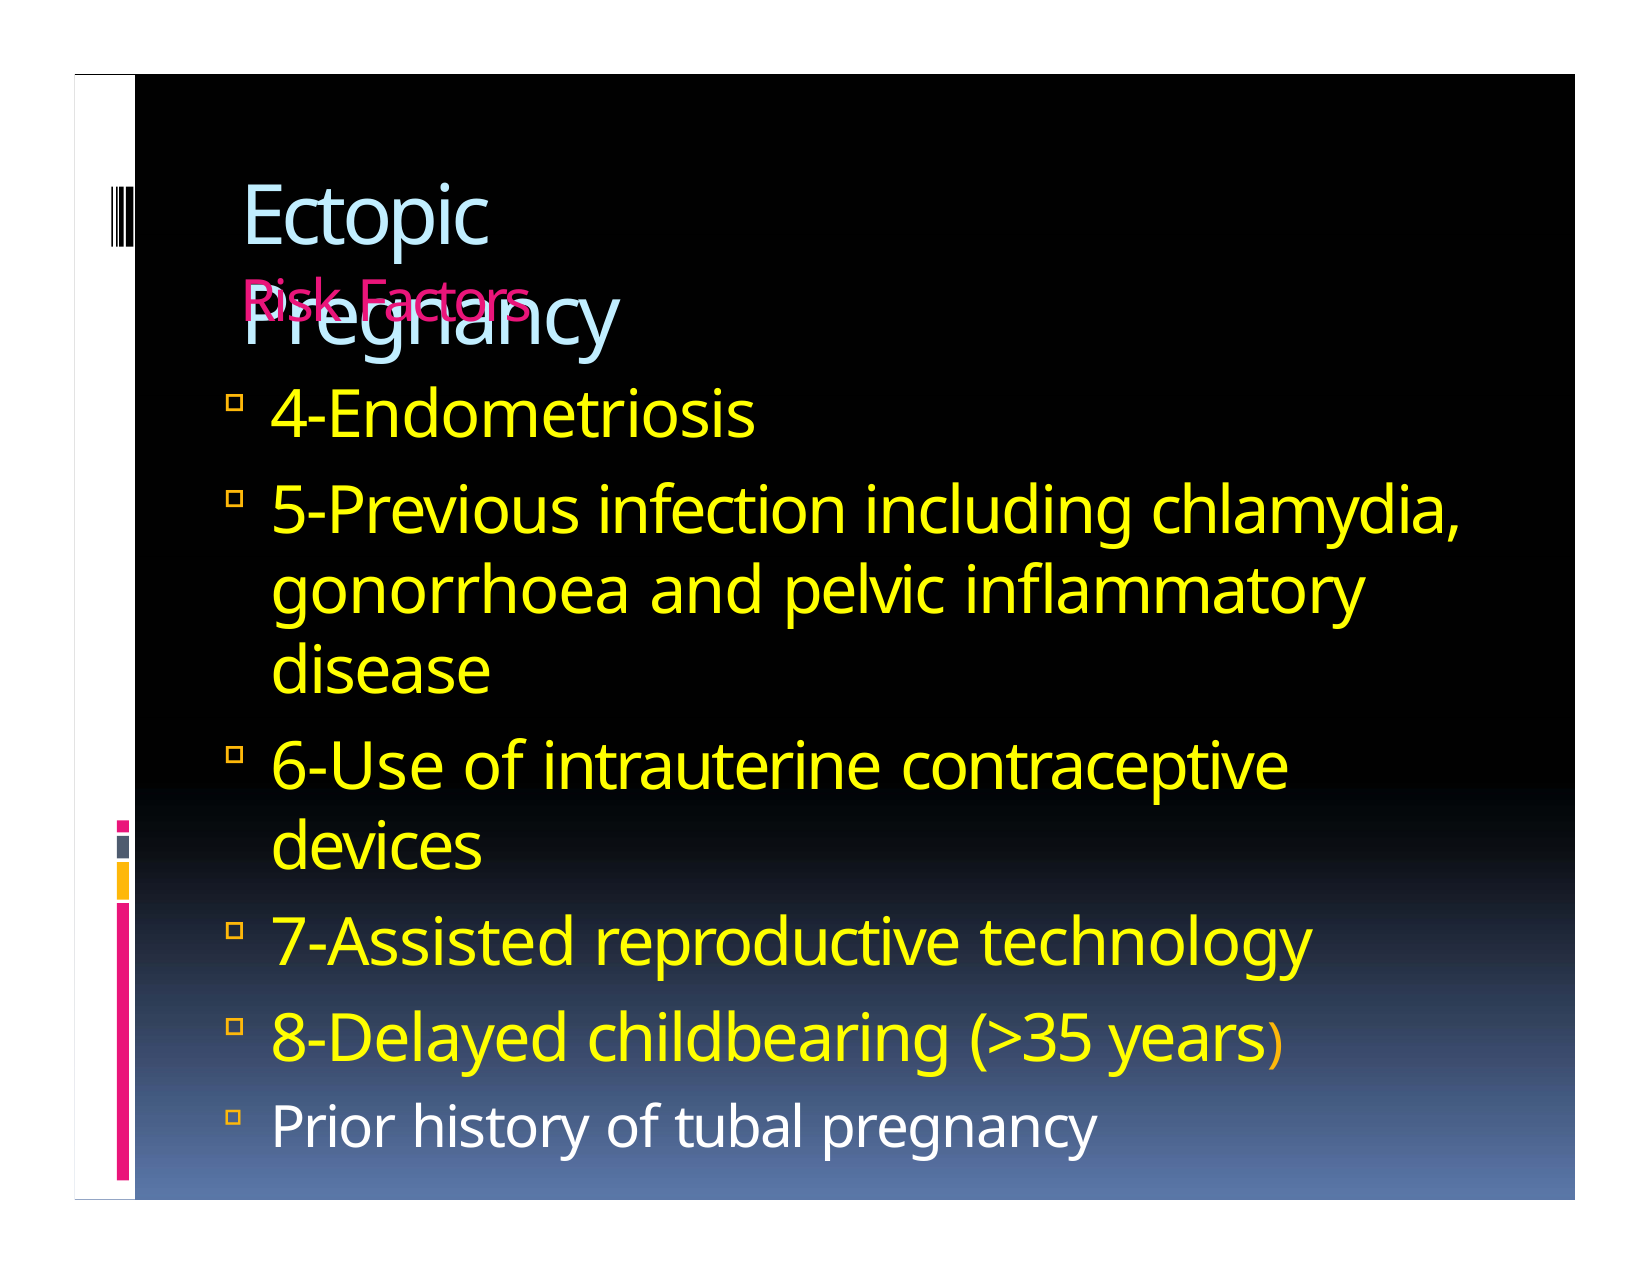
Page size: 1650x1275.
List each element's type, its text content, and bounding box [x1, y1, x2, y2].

text_box Risk Factors 4-Endometriosis 5-Previous infection including chlamydia, gonorrhoea and pelvic inflammatory disease 6-Use of intrauterine contraceptive devices 7-Assisted reproductive technology 8-Delayed childbearing (>35 years) Prior history of tubal pregnancy [221, 227, 1492, 1160]
picture [74, 74, 1575, 1200]
title Ectopic Pregnancy [237, 159, 845, 227]
